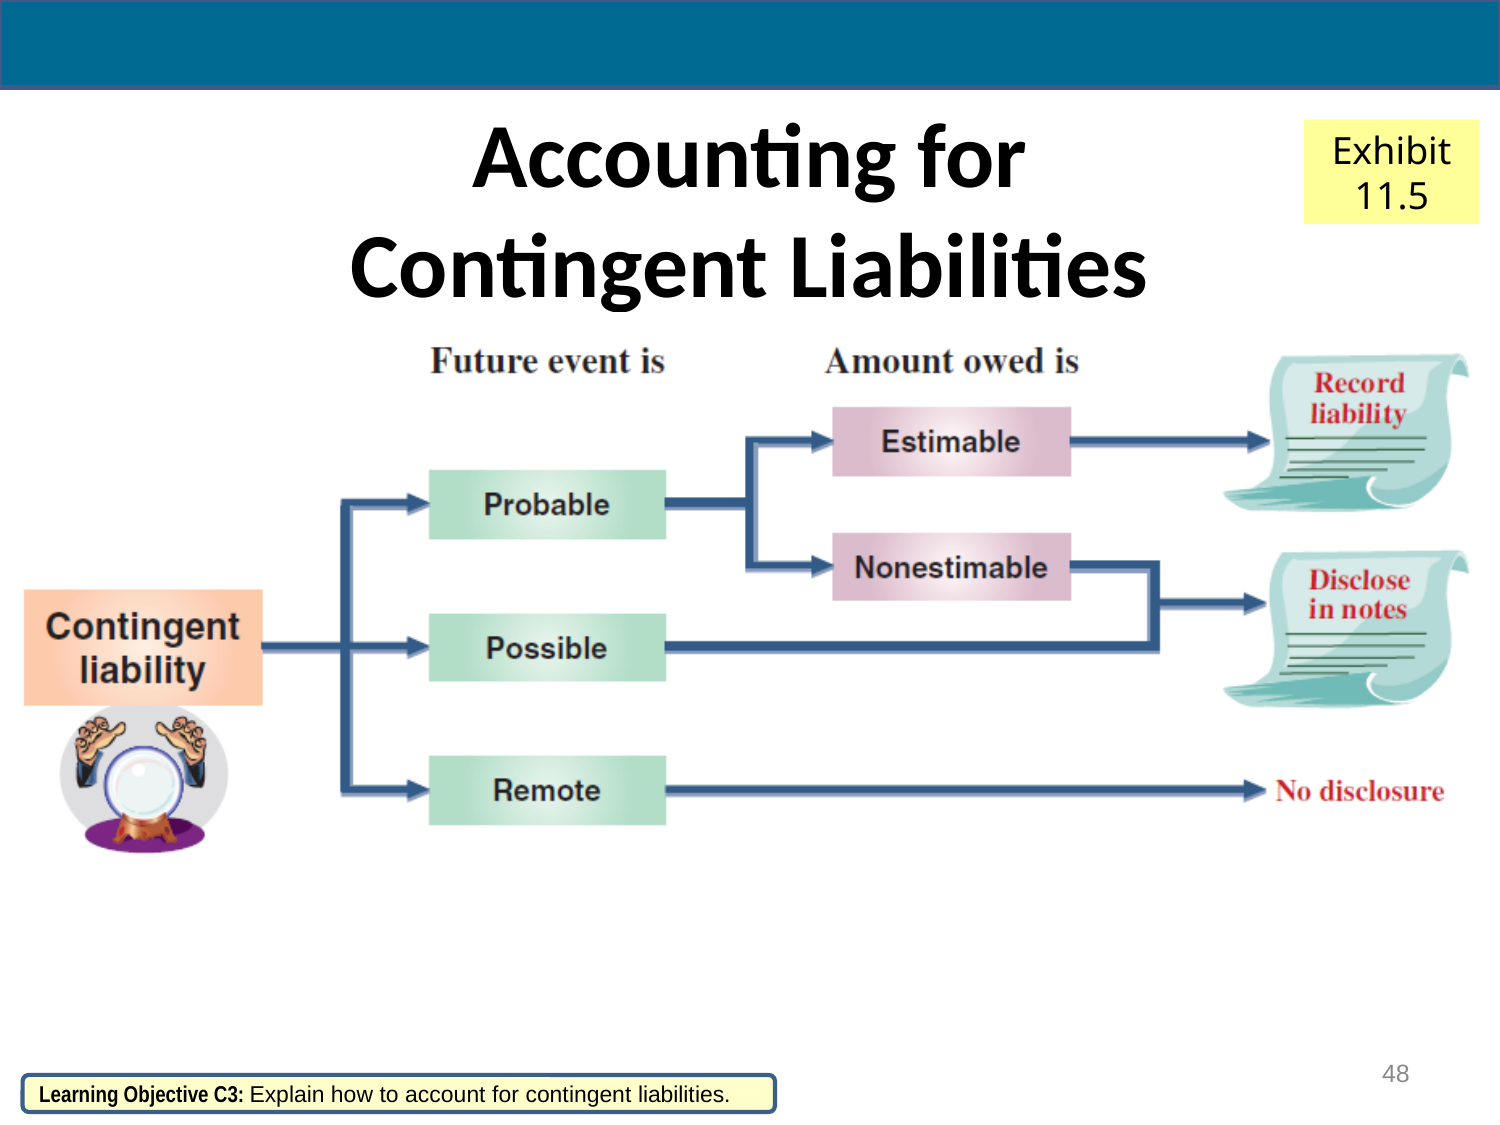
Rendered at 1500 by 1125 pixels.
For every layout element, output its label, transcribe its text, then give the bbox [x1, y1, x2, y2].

text_box Learning Objective C3: Explain how to account for contingent liabilities. [22, 1074, 775, 1113]
title Accounting for Contingent Liabilities [74, 99, 1426, 310]
text_box Exhibit 11.5 [1304, 119, 1480, 225]
picture [20, 312, 1476, 883]
text_box [0, 0, 1500, 88]
slide_number 48 [1074, 1042, 1425, 1103]
